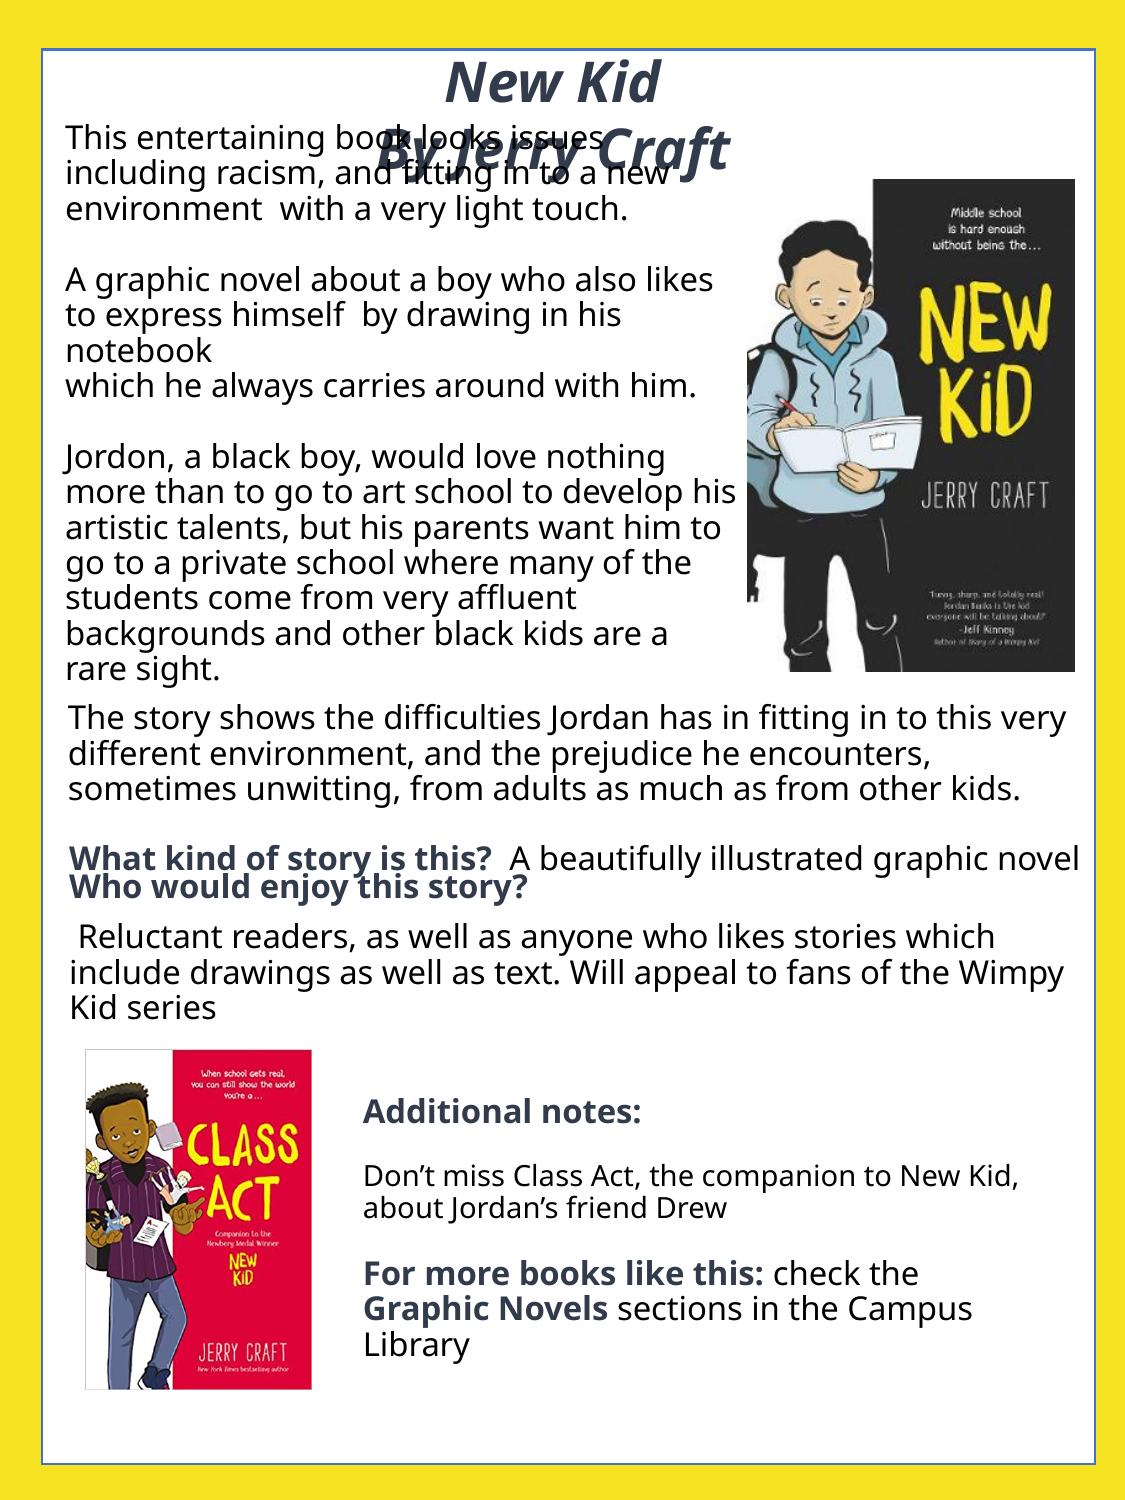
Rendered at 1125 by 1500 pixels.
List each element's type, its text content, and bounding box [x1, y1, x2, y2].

picture [84, 1049, 312, 1390]
text_box New Kid By Jerry Craft [52, 41, 1054, 179]
text_box What kind of story is this? A beautifully illustrated graphic novel [60, 837, 1095, 882]
text_box Who would enjoy this story? Reluctant readers, as well as anyone who likes stories which include drawings as well as text. Will appeal to fans of the Wimpy Kid series [60, 882, 1095, 1031]
picture [747, 179, 1075, 672]
text_box [41, 48, 1096, 1465]
text_box Additional notes: Don’t miss Class Act, the companion to New Kid, about Jordan’s friend Drew [354, 1090, 1054, 1229]
text_box The story shows the difficulties Jordan has in fitting in to this very different environment, and the prejudice he encounters, sometimes unwitting, from adults as much as from other kids. [52, 694, 1095, 816]
title This entertaining book looks issues including racism, and fitting in to a new environment with a very light touch. A graphic novel about a boy who also likes to express himself by drawing in his notebook which he always carries around with him. Jordon, a black boy, would love nothing more than to go to art school to develop his artistic talents, but his parents want him to go to a private school where many of the students come from very affluent backgrounds and other black kids are a rare sight. [50, 113, 753, 696]
text_box For more books like this: check the Graphic Novels sections in the Campus Library [354, 1252, 1054, 1368]
